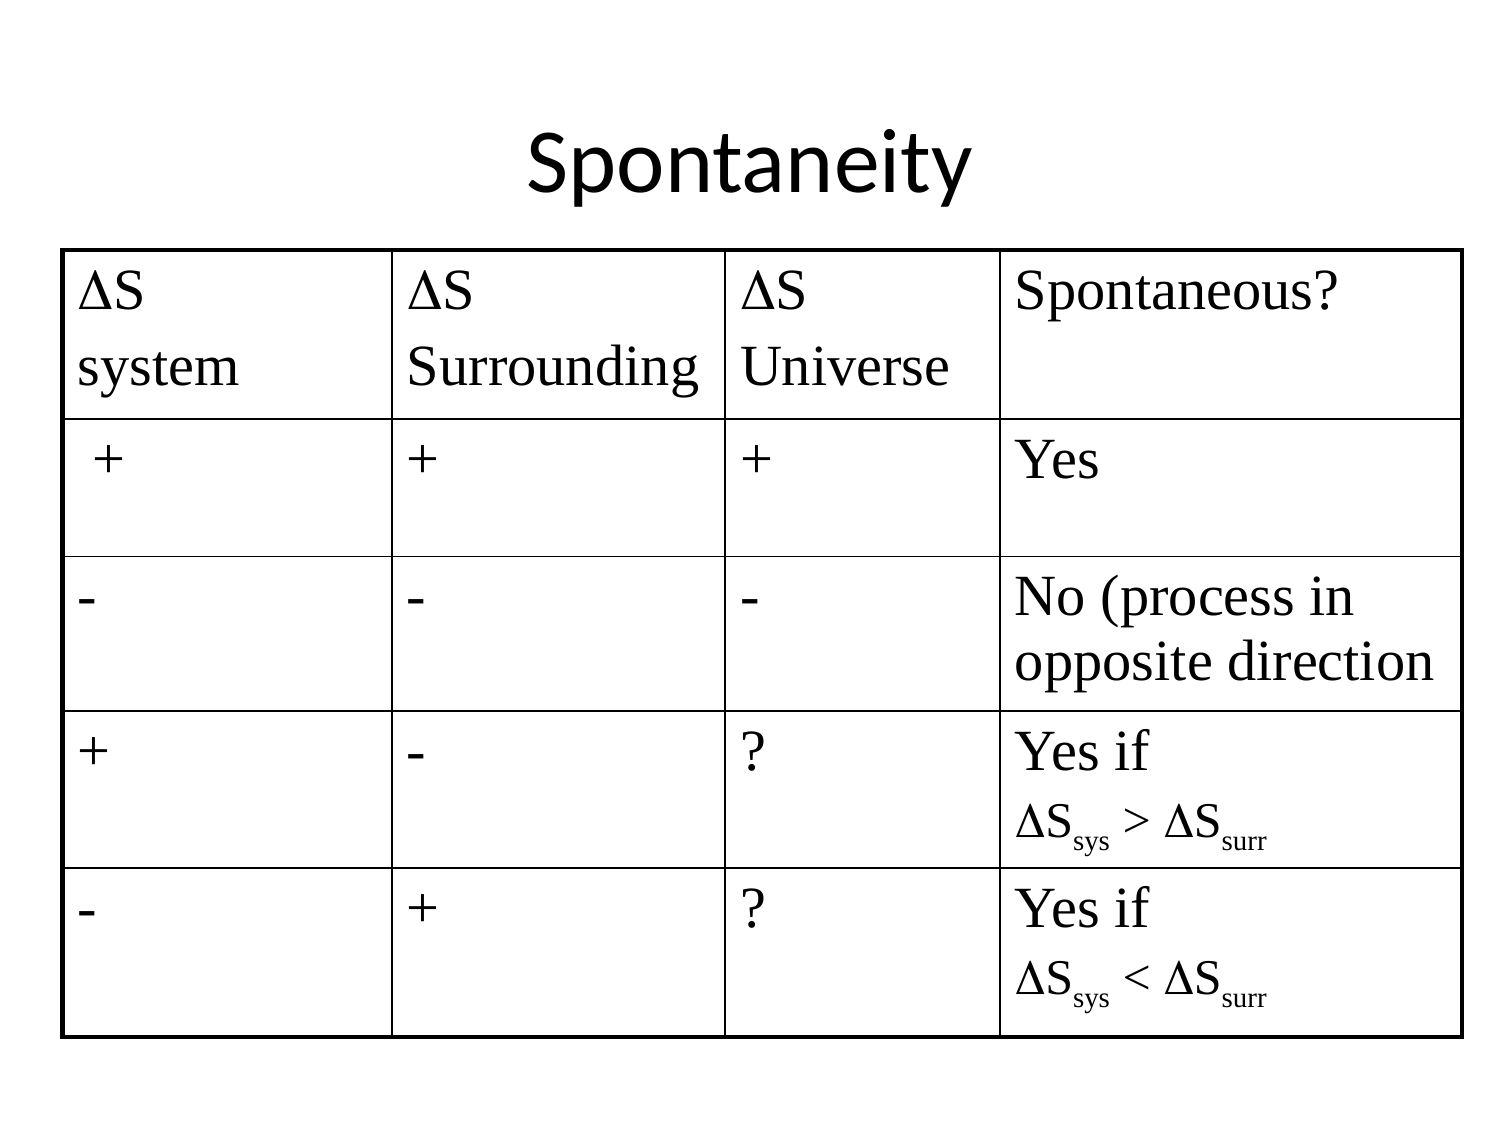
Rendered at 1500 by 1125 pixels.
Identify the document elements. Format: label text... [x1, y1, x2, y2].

table_cell + [393, 420, 724, 556]
table_cell - [393, 557, 724, 710]
table_cell No (process in opposite direction [1001, 557, 1460, 710]
title Spontaneity [112, 62, 1388, 248]
table_cell + [726, 420, 999, 556]
table_header S Surrounding [393, 252, 724, 418]
table_cell - [65, 557, 391, 710]
table_cell - [393, 712, 724, 867]
table_cell + [65, 712, 391, 867]
table_cell Yes [1001, 420, 1460, 556]
table_cell Yes if Ssys < Ssurr [1001, 869, 1460, 1035]
table_cell ? [726, 712, 999, 867]
table_header S Universe [726, 252, 999, 418]
table_cell ? [726, 869, 999, 1035]
table_cell + [65, 420, 391, 556]
table_cell + [393, 869, 724, 1035]
table_header S system [65, 252, 391, 418]
table_cell Yes if Ssys > Ssurr [1001, 712, 1460, 867]
table_cell - [726, 557, 999, 710]
table_header Spontaneous? [1001, 252, 1460, 418]
table_cell - [65, 869, 391, 1035]
